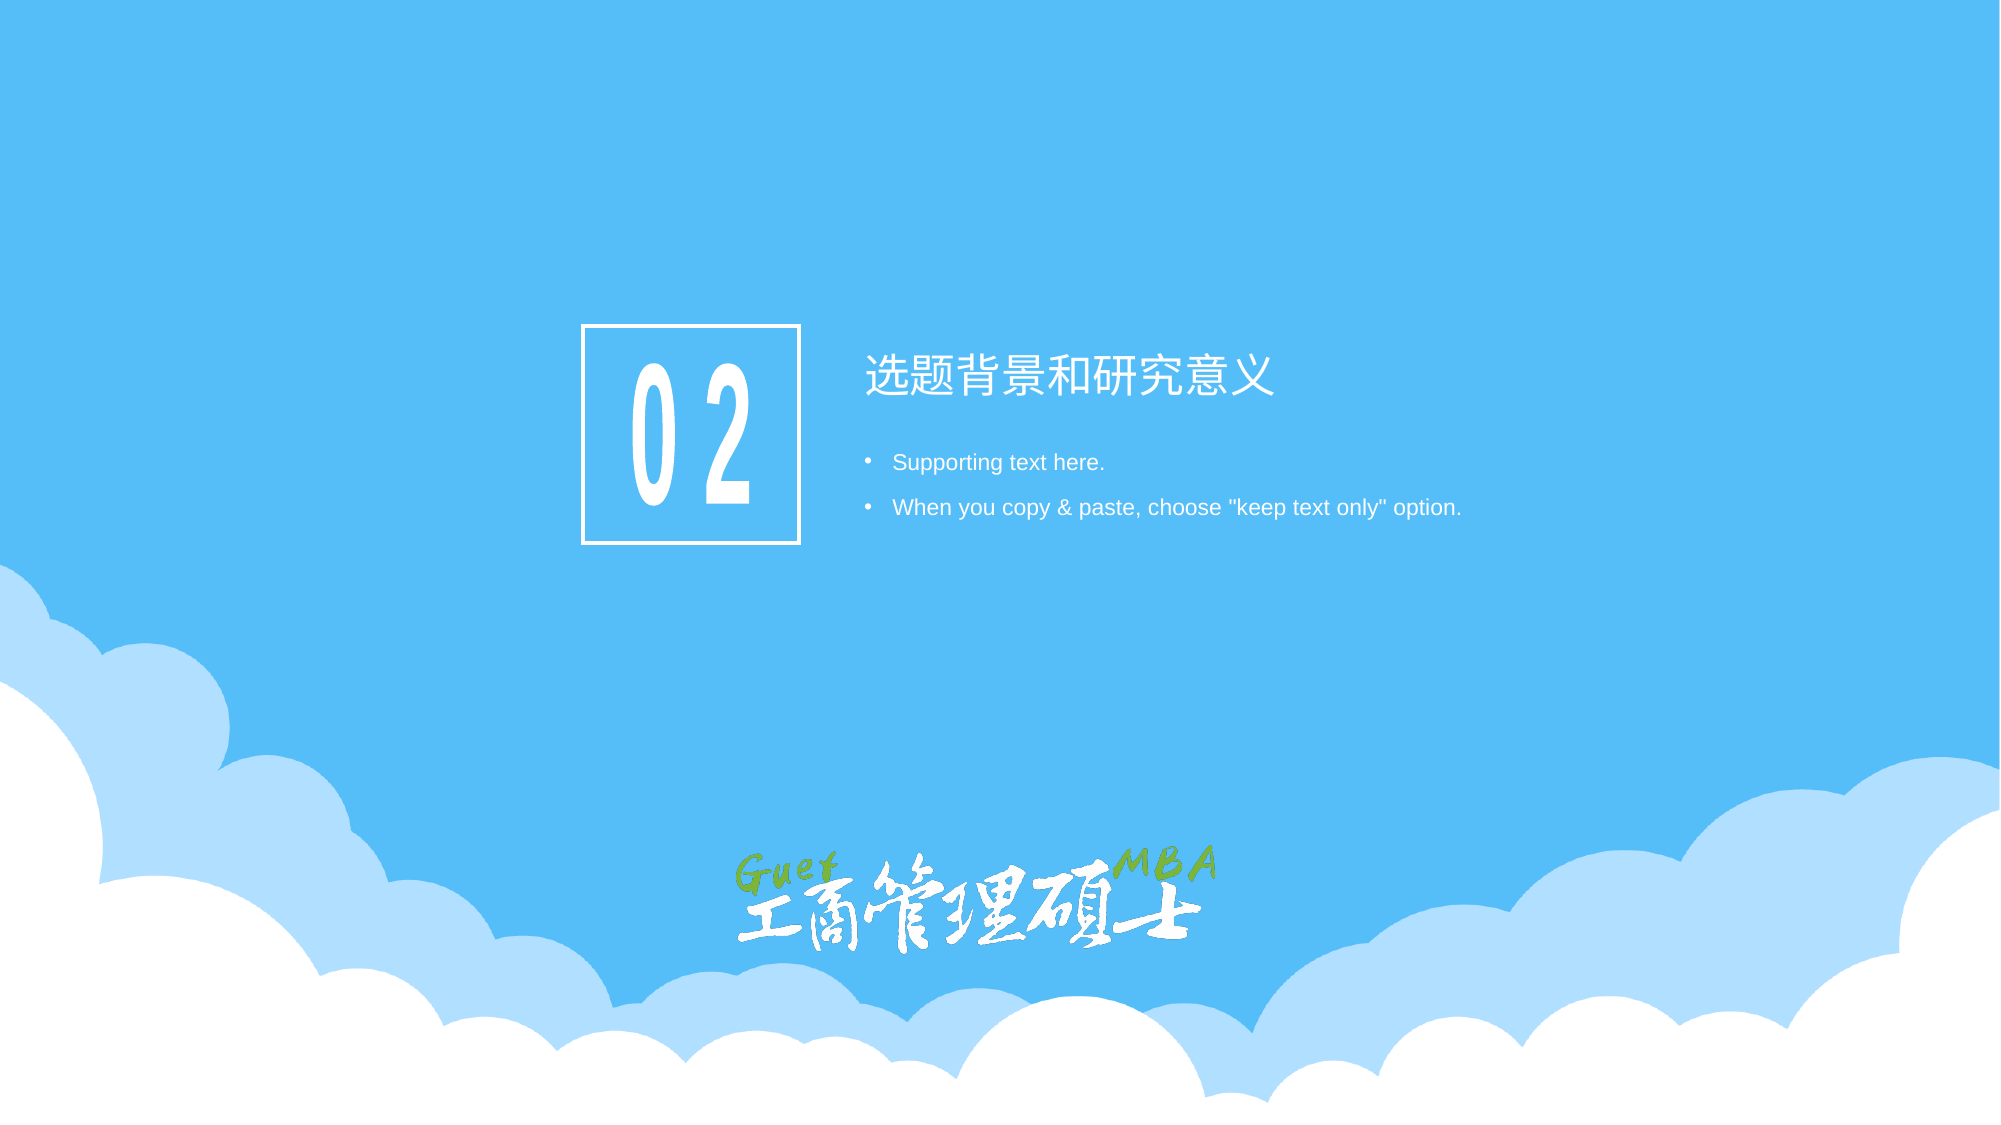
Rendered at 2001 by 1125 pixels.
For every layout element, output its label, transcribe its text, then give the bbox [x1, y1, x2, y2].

text_box [582, 325, 800, 544]
text_box 选题背景和研究意义 [849, 301, 1594, 410]
picture [0, 0, 2000, 1125]
text_box Supporting text here. When you copy & paste, choose "keep text only" option. [849, 442, 1595, 610]
